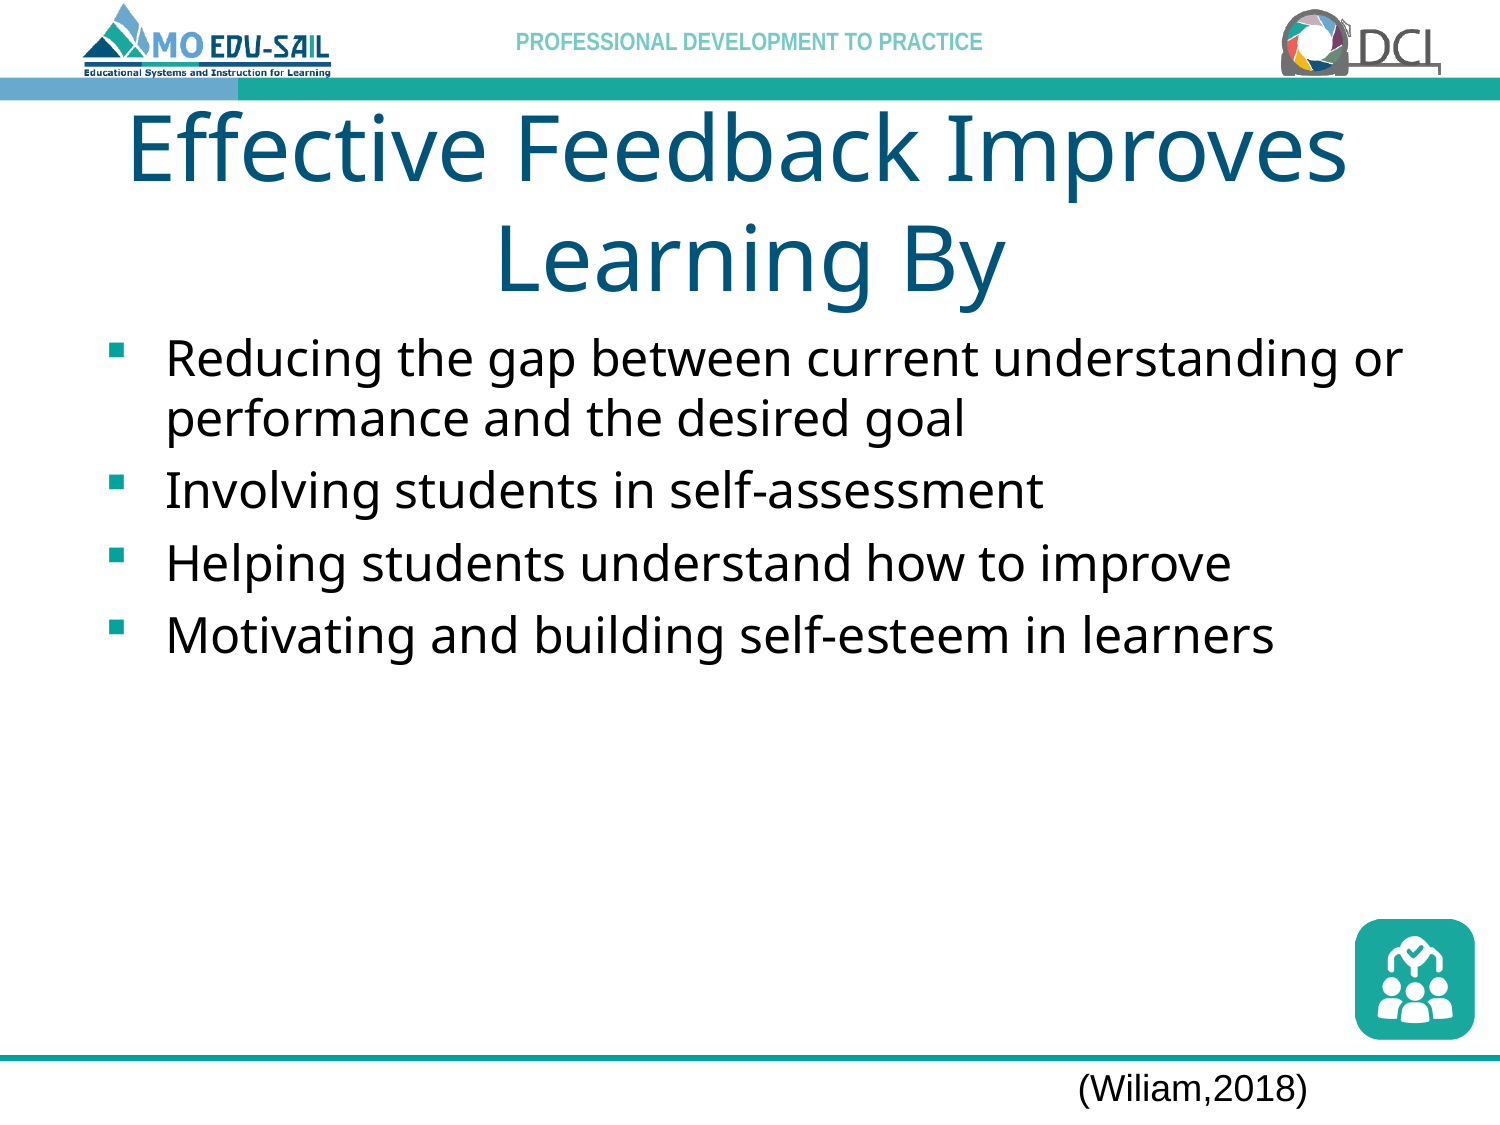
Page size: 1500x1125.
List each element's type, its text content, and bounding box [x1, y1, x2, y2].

title Effective Feedback Improves Learning By [75, 110, 1425, 290]
picture [1281, 9, 1441, 76]
text_box (Wiliam,2018) [1062, 1056, 1324, 1125]
picture [1354, 919, 1475, 1040]
picture [82, 0, 331, 81]
list Reducing the gap between current understanding or performance and the desired goal Involving students in self-assessment Helping students understand how to improve Motivating and building self-esteem in learners [75, 311, 1425, 962]
